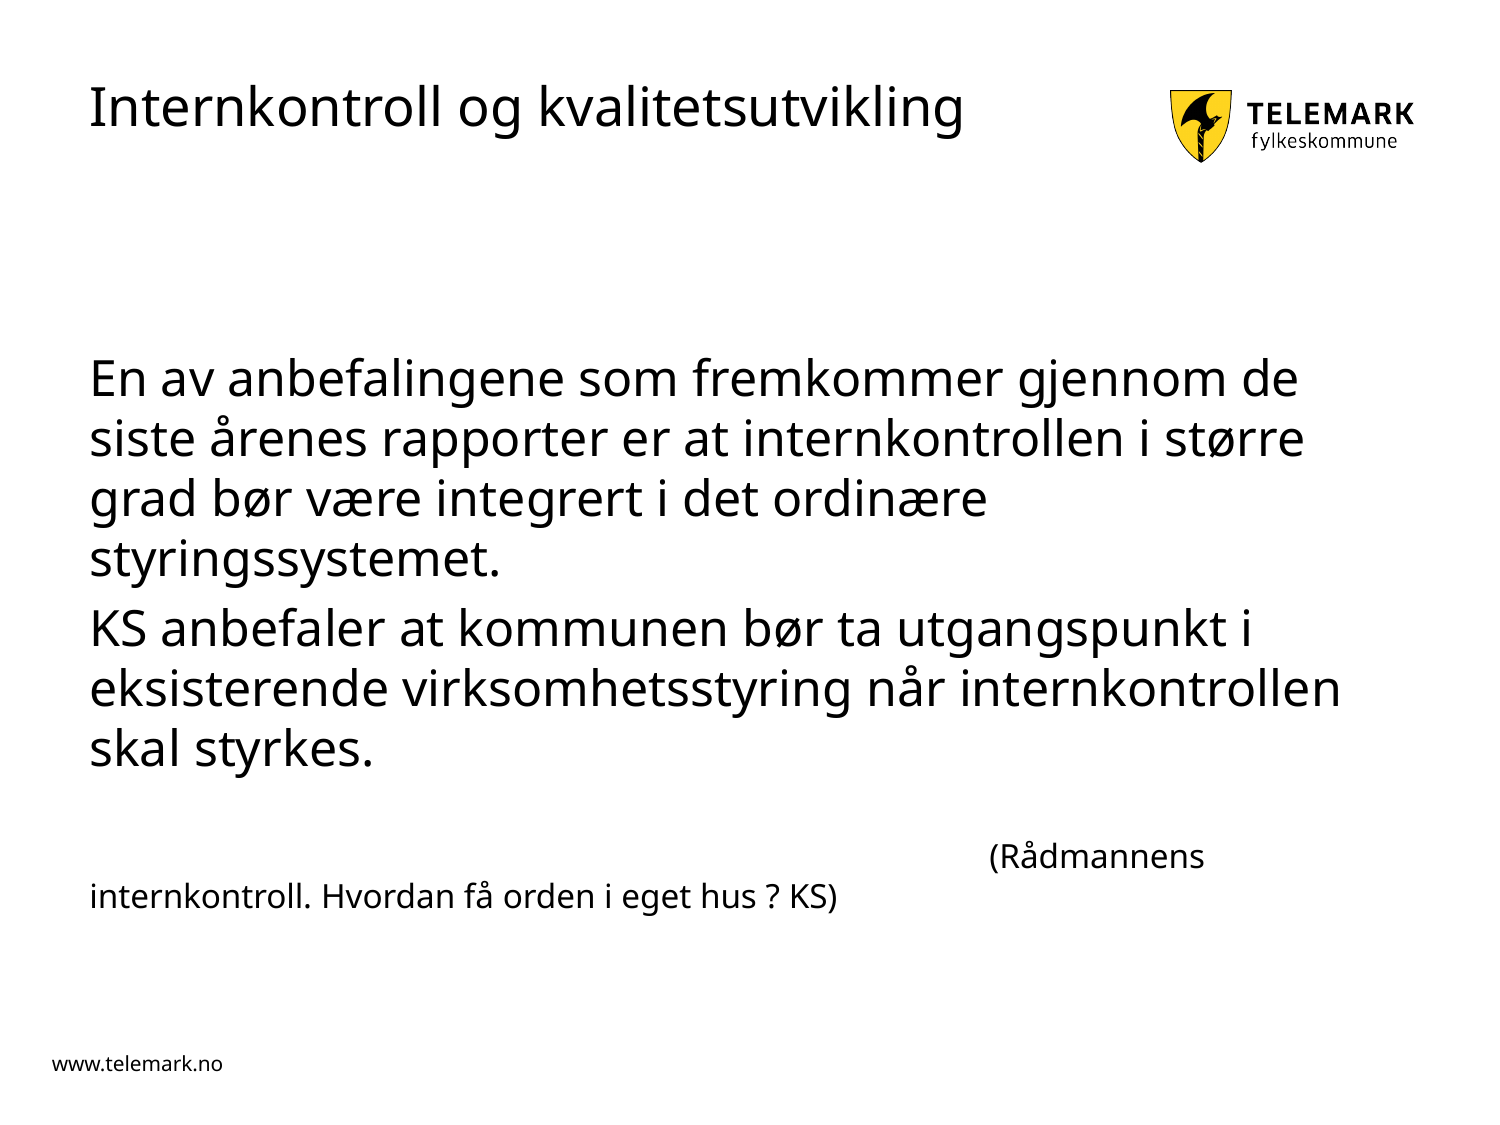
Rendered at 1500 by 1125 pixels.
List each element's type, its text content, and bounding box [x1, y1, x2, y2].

list En av anbefalingene som fremkommer gjennom de siste årenes rapporter er at internkontrollen i større grad bør være integrert i det ordinære styringssystemet. KS anbefaler at kommunen bør ta utgangspunkt i eksisterende virksomhetsstyring når internkontrollen skal styrkes. (Rådmannens internkontroll. Hvordan få orden i eget hus ? KS) [89, 346, 1414, 905]
title Internkontroll og kvalitetsutvikling [89, 72, 1079, 245]
picture [1170, 90, 1414, 163]
